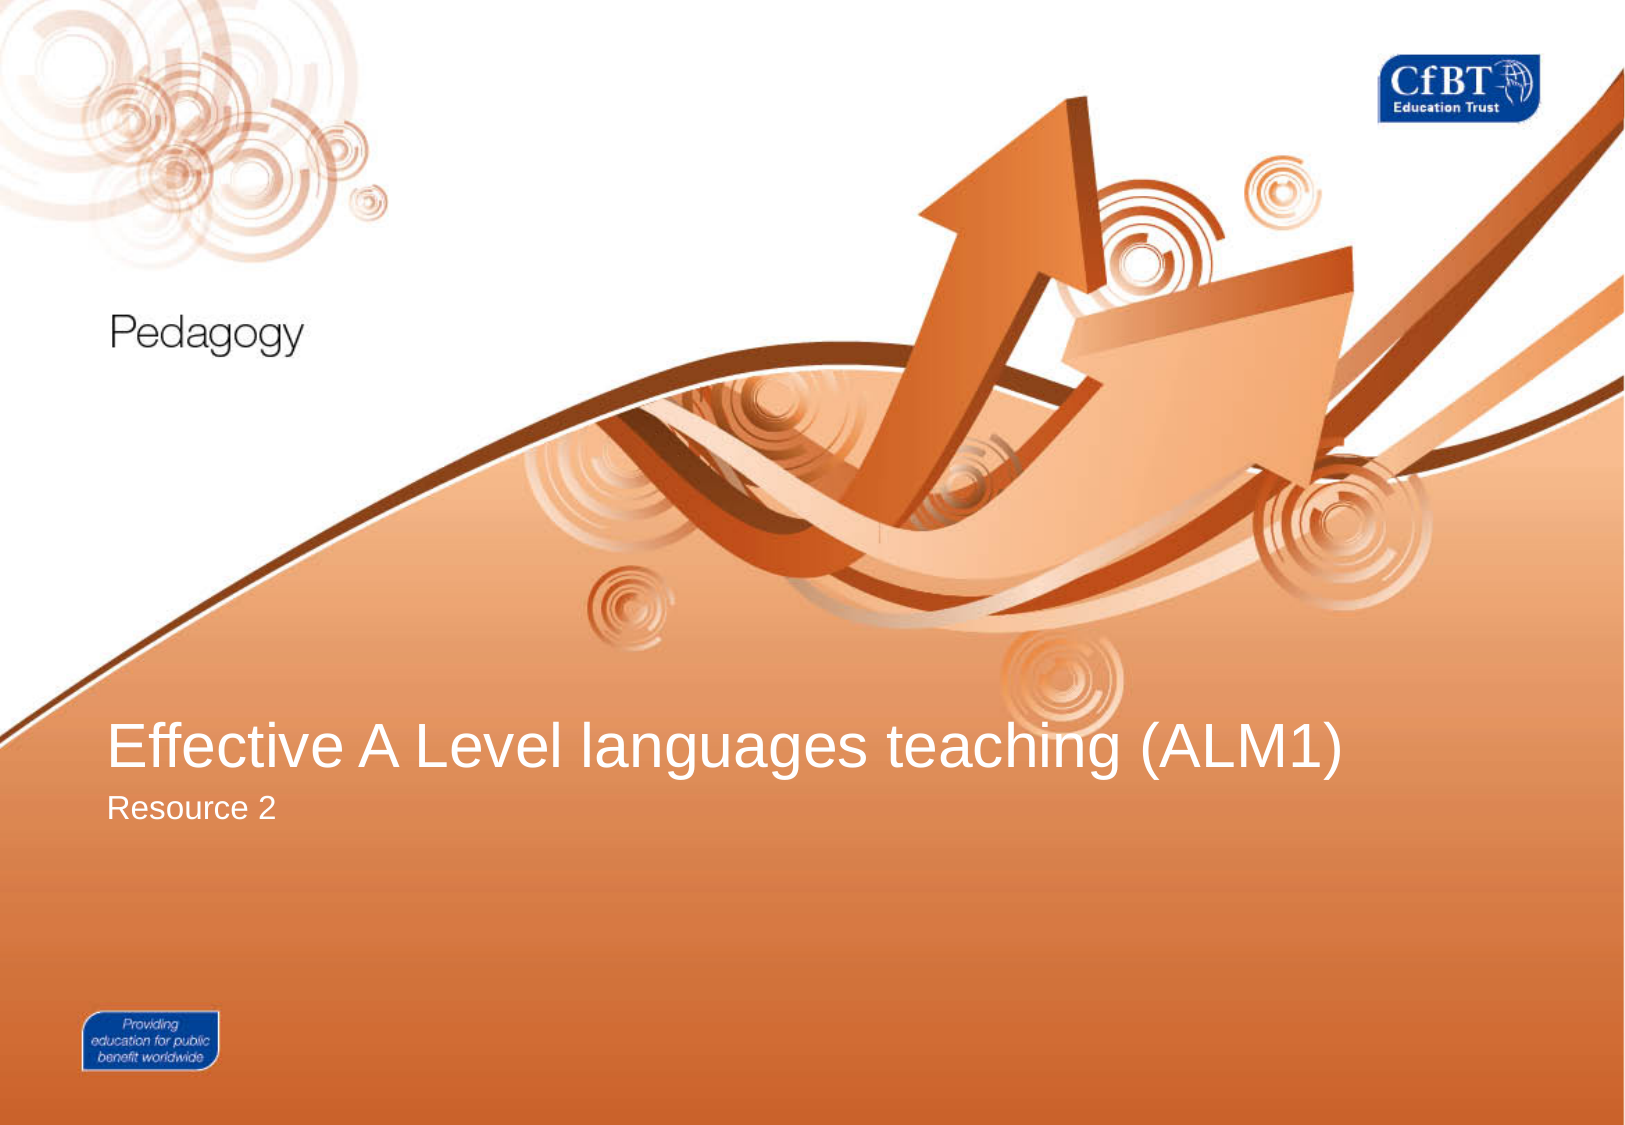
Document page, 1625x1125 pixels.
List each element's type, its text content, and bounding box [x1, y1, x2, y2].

text_box Effective A Level languages teaching (ALM1) Resource 2 [91, 697, 1391, 986]
picture [0, 0, 1625, 1125]
